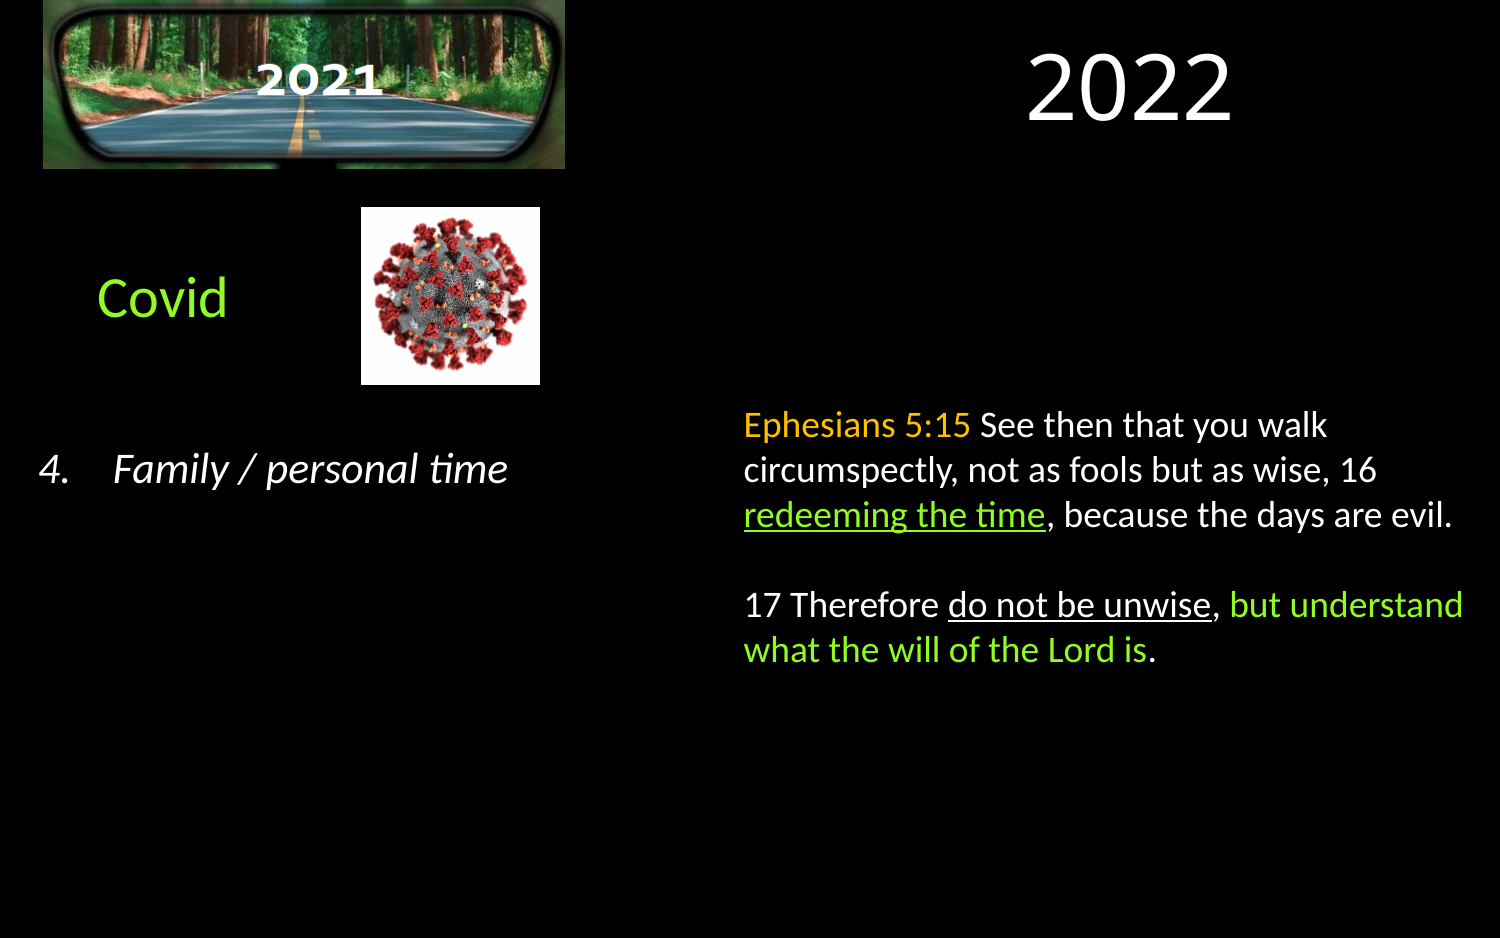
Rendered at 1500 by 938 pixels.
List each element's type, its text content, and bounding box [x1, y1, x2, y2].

list Family / personal time [22, 438, 954, 938]
picture [43, 0, 565, 169]
text_box Covid [82, 251, 245, 337]
text_box Ephesians 5:15 See then that you walk circumspectly, not as fools but as wise, 16 redeeming the time, because the days are evil. 17 Therefore do not be unwise, but understand what the will of the Lord is. [729, 392, 1479, 678]
text_box 2022 [1010, 21, 1375, 146]
picture [361, 207, 540, 385]
